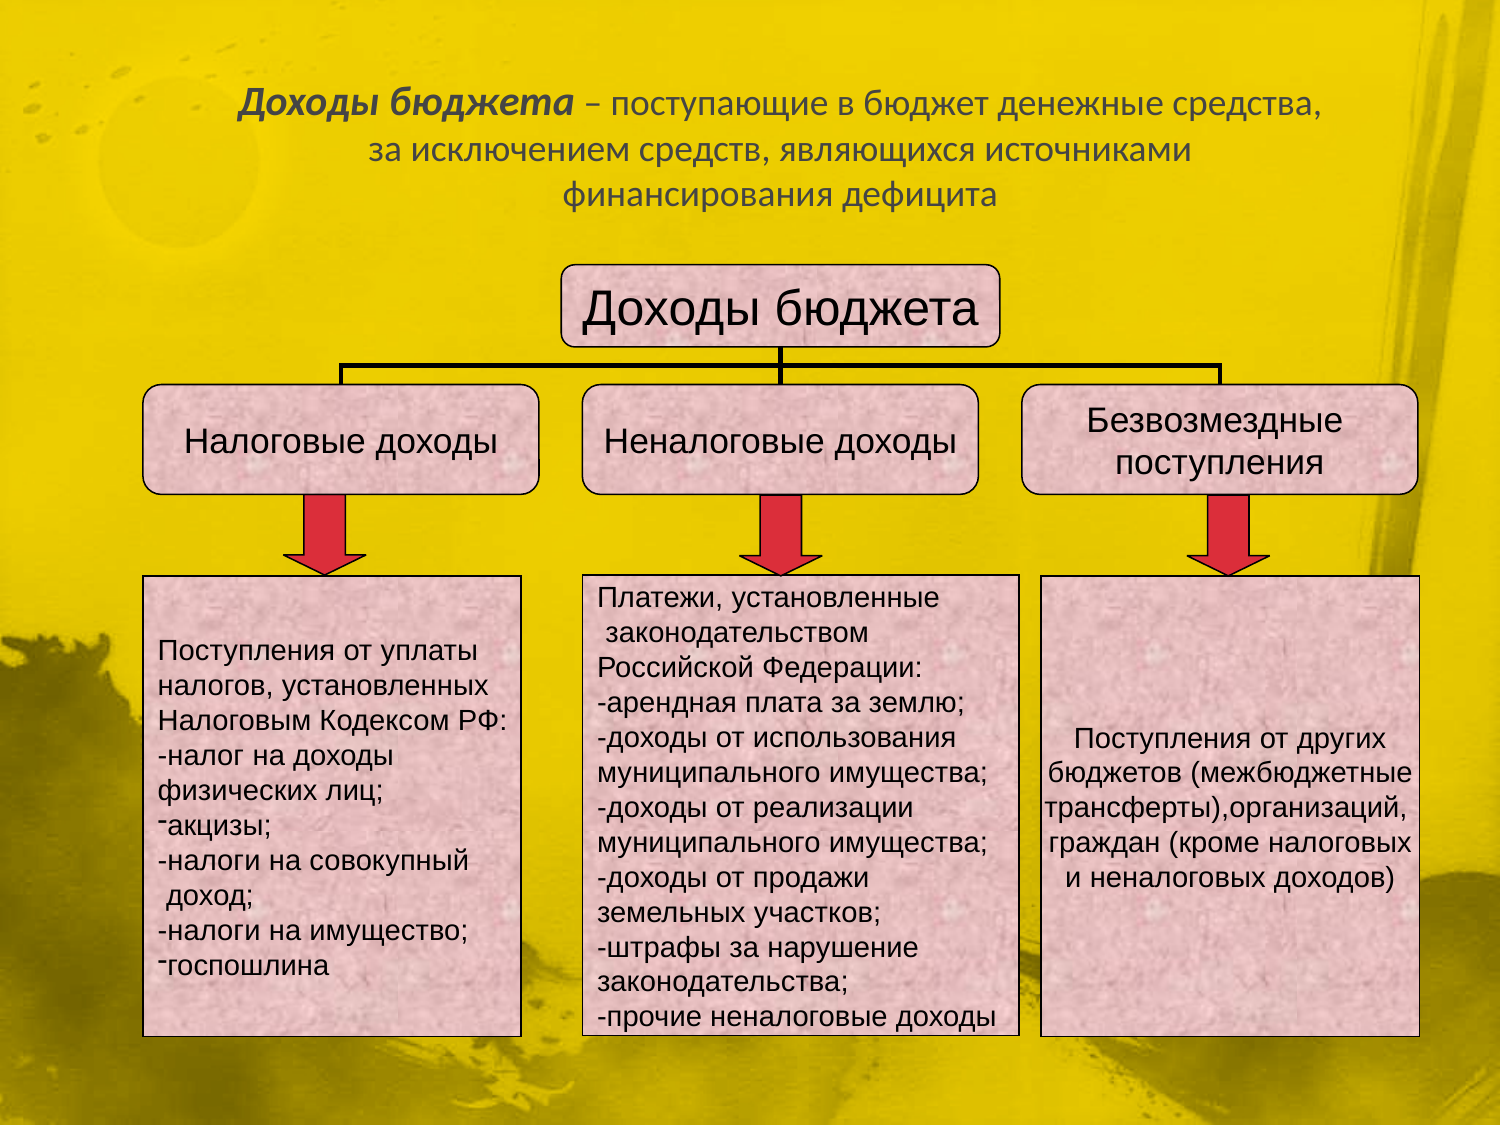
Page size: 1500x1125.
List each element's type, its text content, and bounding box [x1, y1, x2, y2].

text_box [739, 552, 823, 576]
text_box Доходы бюджета – поступающие в бюджет денежные средства, за исключением средств, являющихся источниками финансирования дефицита [218, 66, 1343, 201]
text_box [283, 552, 367, 576]
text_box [142, 208, 1419, 545]
text_box Поступления от уплаты налогов, установленных Налоговым Кодексом РФ: -налог на доходы физических лиц; акцизы; -налоги на совокупный доход; -налоги на имущество; госпошлина [142, 575, 521, 1037]
text_box Поступления от других бюджетов (межбюджетные трансферты),организаций, граждан (кроме налоговых и неналоговых доходов) [1041, 575, 1420, 1037]
text_box Платежи, установленные законодательством Российской Федерации: -арендная плата за землю; -доходы от использования муниципального имущества; -доходы от реализации муниципального имущества; -доходы от продажи земельных участков; -штрафы за нарушение законодательства; -прочие неналоговые доходы [582, 575, 1020, 1036]
text_box [1186, 552, 1270, 576]
